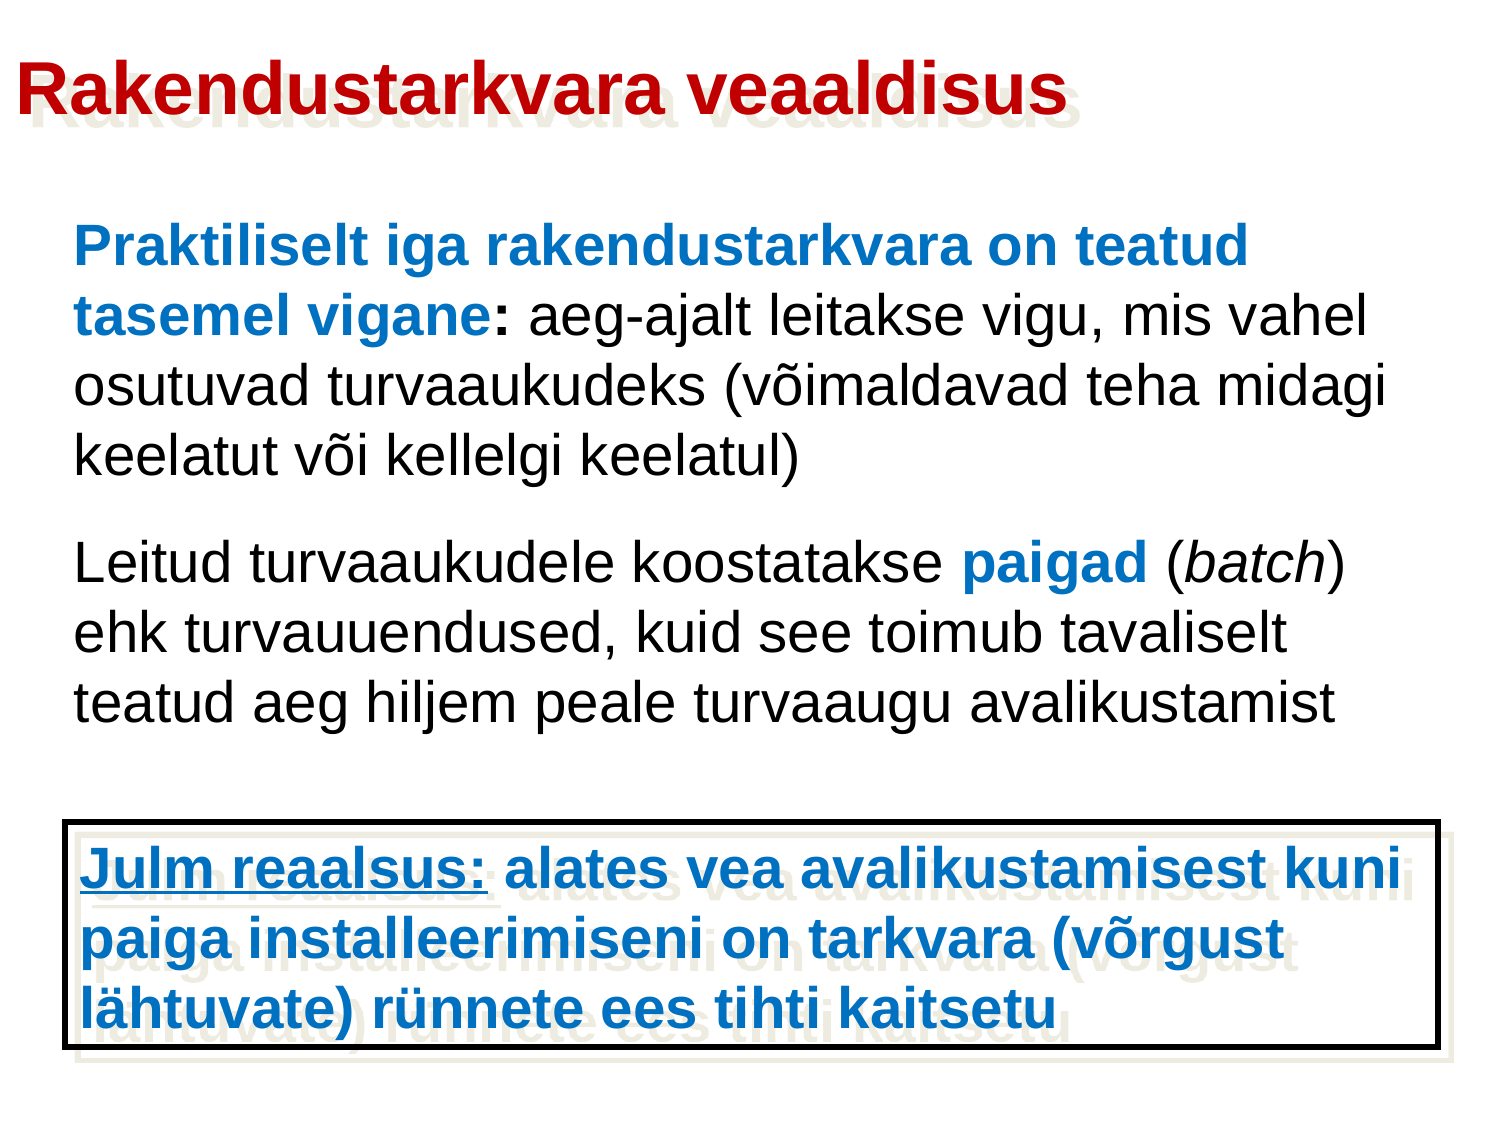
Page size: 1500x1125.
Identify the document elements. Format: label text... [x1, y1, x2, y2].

text_box Praktiliselt iga rakendustarkvara on teatud tasemel vigane: aeg-ajalt leitakse vigu, mis vahel osutuvad turvaaukudeks (võimaldavad teha midagi keelatut või kellelgi keelatul) Leitud turvaaukudele koostatakse paigad (batch) ehk turvauuendused, kuid see toimub tavaliselt teatud aeg hiljem peale turvaaugu avalikustamist [0, 137, 1450, 742]
text_box Julm reaalsus: alates vea avalikustamisest kuni paiga installeerimiseni on tarkvara (võrgust lähtuvate) rünnete ees tihti kaitsetu [64, 822, 1439, 1047]
text_box Rakendustarkvara veaaldisus [0, 0, 1463, 138]
